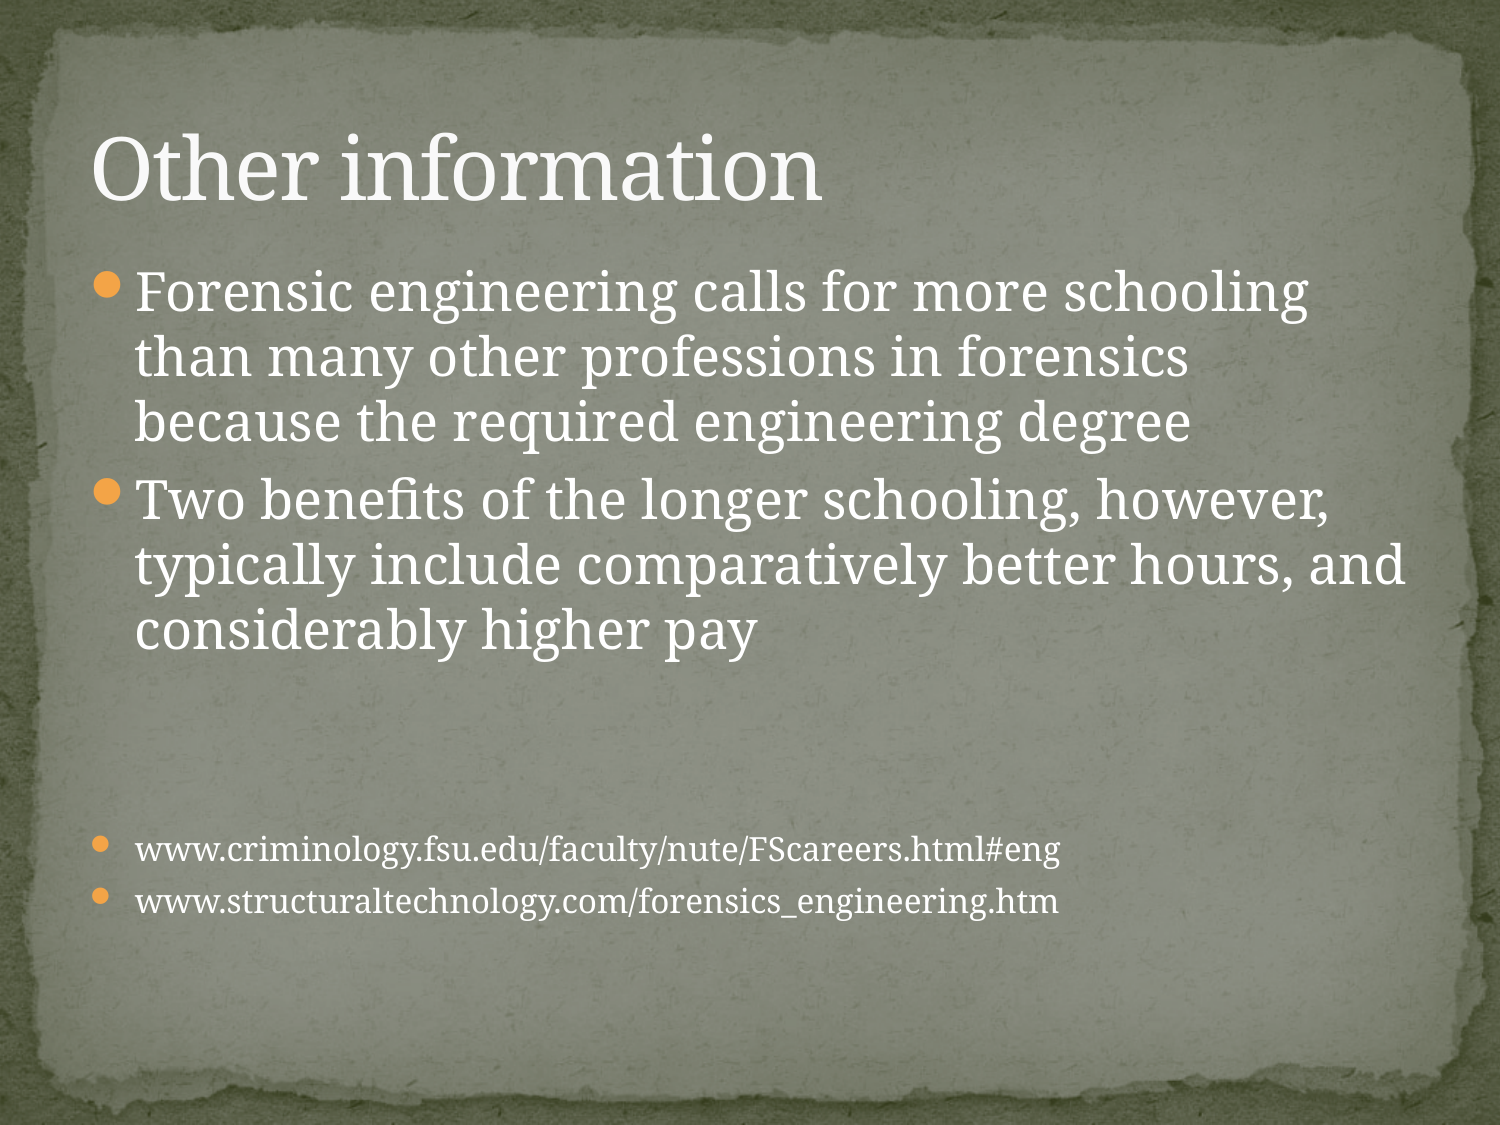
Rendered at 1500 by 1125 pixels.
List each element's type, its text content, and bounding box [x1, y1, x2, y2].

list Forensic engineering calls for more schooling than many other professions in forensics because the required engineering degree Two benefits of the longer schooling, however, typically include comparatively better hours, and considerably higher pay www.criminology.fsu.edu/faculty/nute/FScareers.html#eng www.structuraltechnology.com/forensics_engineering.htm [75, 249, 1425, 1000]
title Other information [74, 24, 1425, 225]
